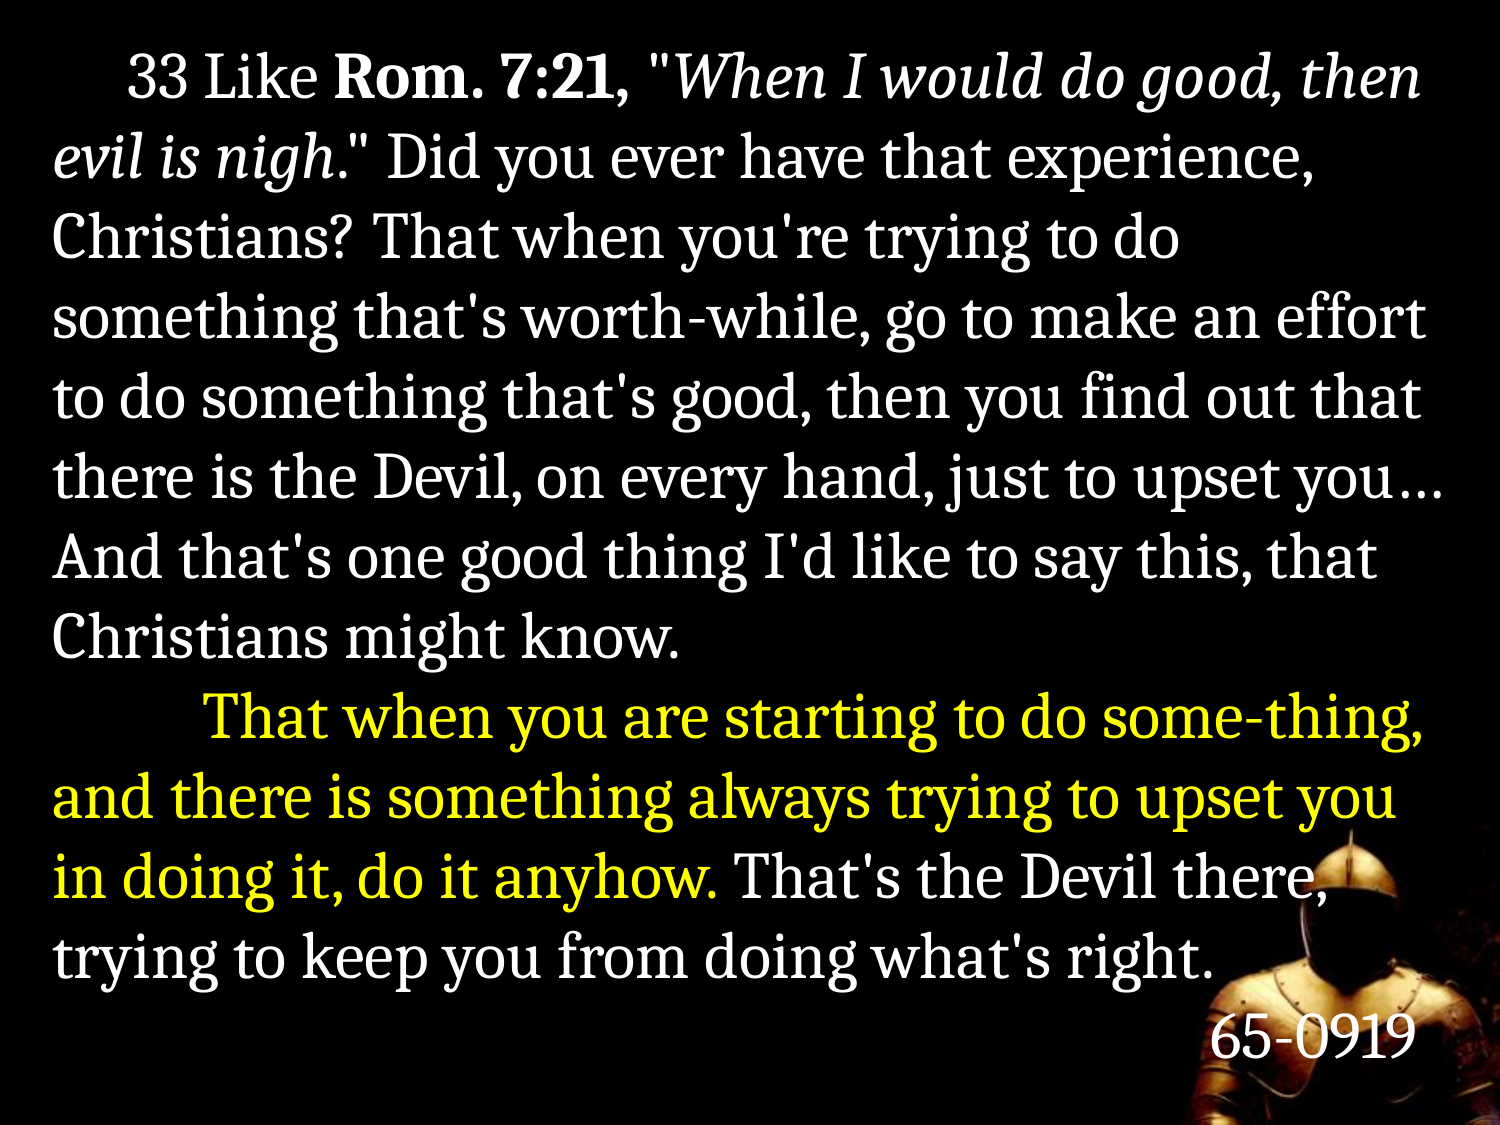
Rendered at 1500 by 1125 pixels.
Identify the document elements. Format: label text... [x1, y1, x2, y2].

picture [0, 0, 1500, 1125]
text_box 33 Like Rom. 7:21, "When I would do good, then evil is nigh." Did you ever have that experience, Christians? That when you're trying to do something that's worth-while, go to make an effort to do something that's good, then you find out that there is the Devil, on every hand, just to upset you… And that's one good thing I'd like to say this, that Christians might know. That when you are starting to do some-thing, and there is something always trying to upset you in doing it, do it anyhow. That's the Devil there, trying to keep you from doing what's right. 65-0919 [37, 24, 1463, 1080]
